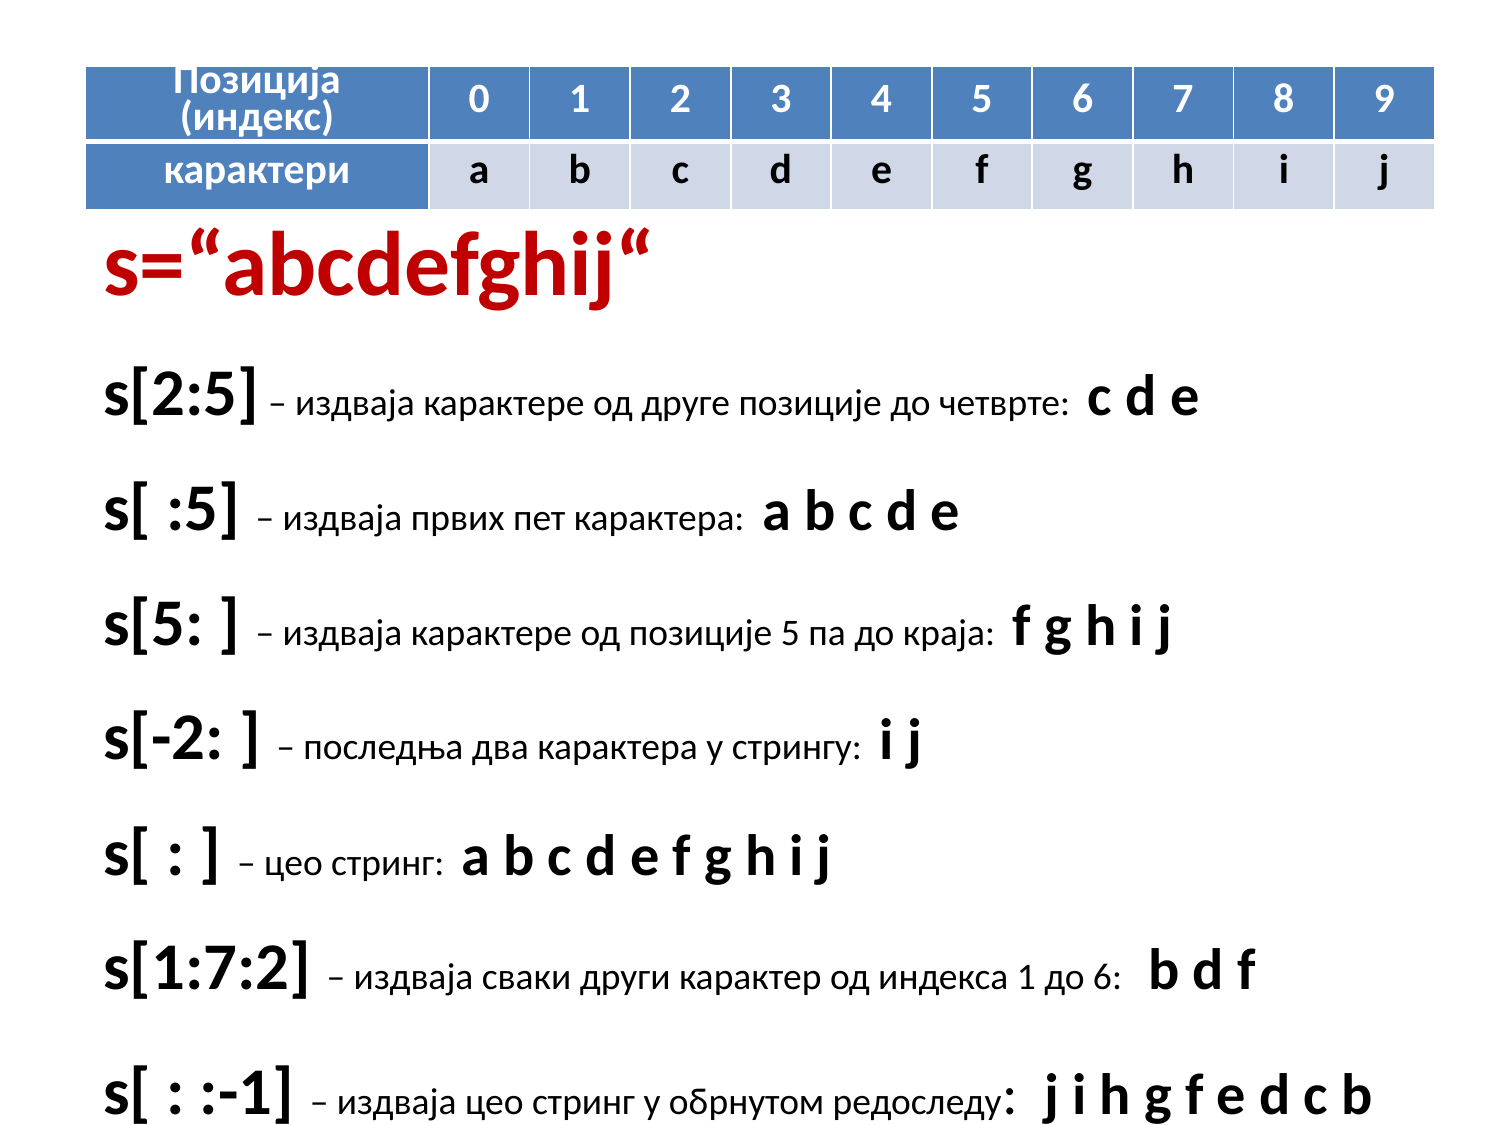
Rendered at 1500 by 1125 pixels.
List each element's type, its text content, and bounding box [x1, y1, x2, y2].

table_header 2 [631, 67, 730, 139]
table_header 5 [933, 67, 1031, 139]
table_header 7 [1134, 67, 1233, 139]
table_header 8 [1234, 67, 1333, 139]
table_cell c [631, 144, 730, 196]
table_cell e [832, 144, 931, 196]
table_cell a [430, 144, 529, 196]
table_cell b [530, 144, 629, 196]
table_cell d [732, 144, 830, 196]
table_header 9 [1335, 67, 1434, 139]
table_header 6 [1033, 67, 1132, 139]
table_header 1 [530, 67, 629, 139]
table_cell f [933, 144, 1031, 196]
table_header 3 [732, 67, 830, 139]
table_header 4 [832, 67, 931, 139]
table_cell g [1033, 144, 1132, 196]
table_header 0 [430, 67, 529, 139]
table_cell j [1335, 144, 1434, 209]
table_cell h [1134, 144, 1233, 196]
table_cell i [1234, 144, 1333, 196]
table_header Позиција (индекс) [86, 67, 428, 139]
text_box s=“abcdefghij“ s[2:5] – издваја карактере од друге позиције до четврте: c d e s[ :5] – издваја првих пет карактера: a b c d e s[5: ] – издваја карактере од позиције 5 па до краја: f g h i j s[-2: ] – последња два карактера у стрингу: i j s[ : ] – цео стринг: a b c d e f g h i j s[1:7:2] – издваја сваки други карактер од индекса 1 до 6: b d f s[ : :-1] – издваја цео стринг у обрнутом редоследу: j i h g f e d c b a. [88, 196, 1412, 1125]
table_cell карактери [86, 144, 428, 209]
